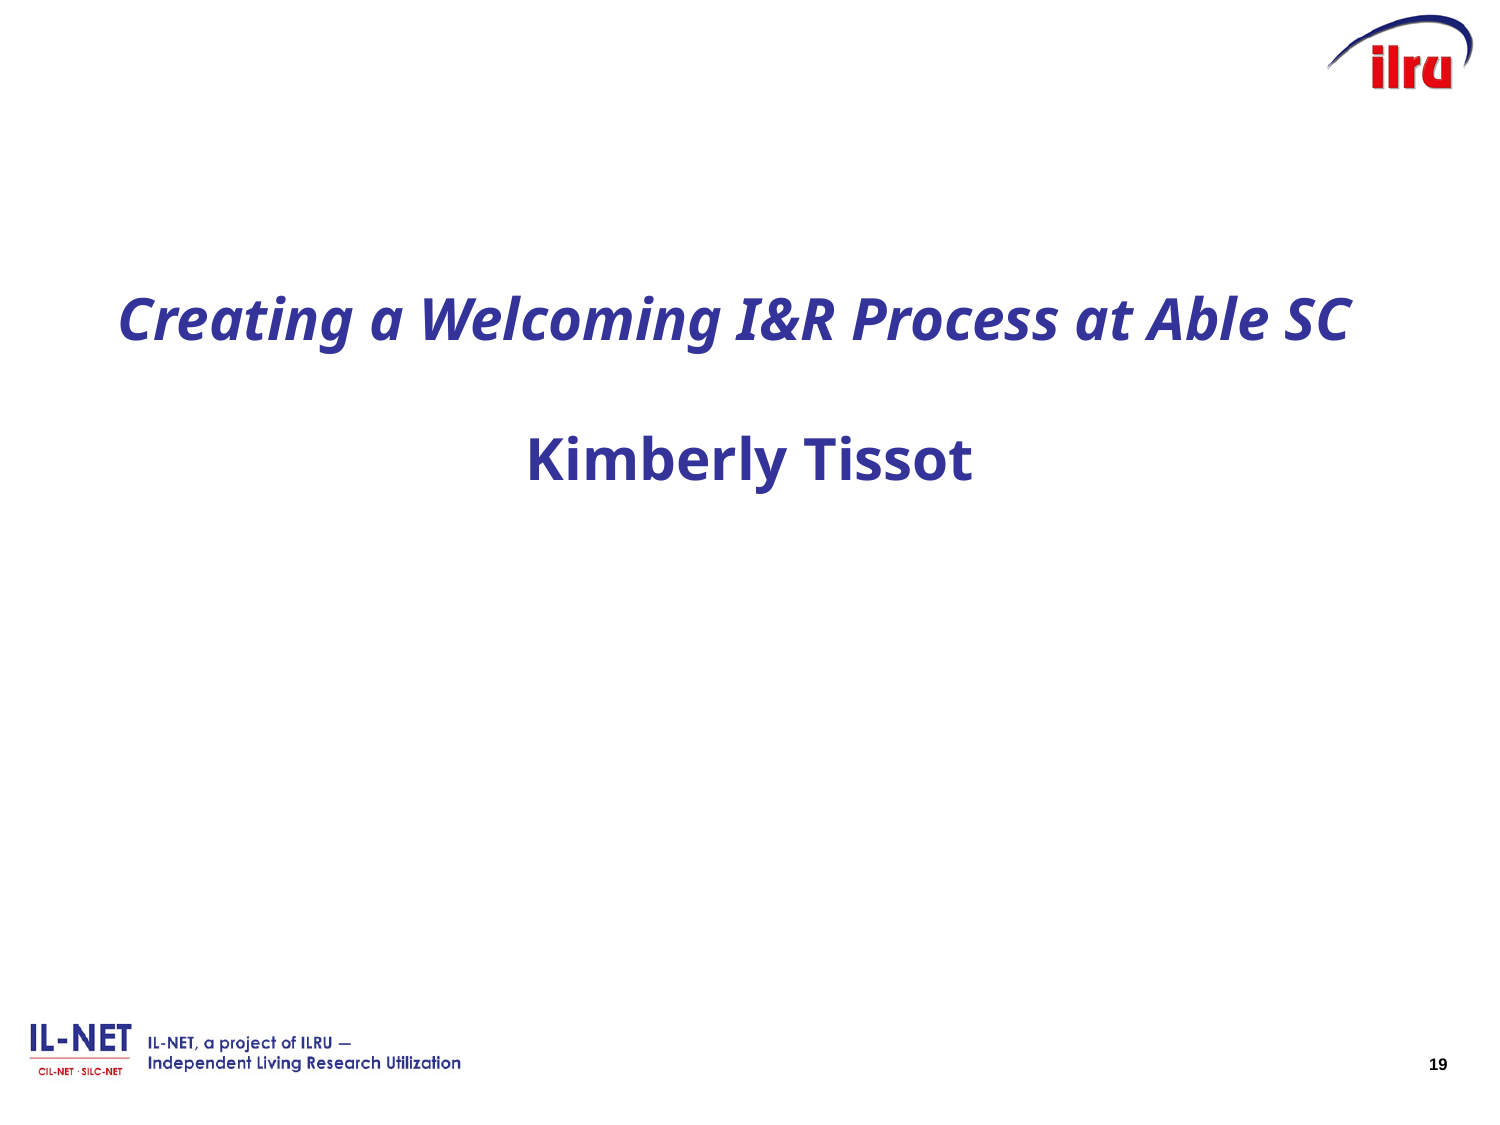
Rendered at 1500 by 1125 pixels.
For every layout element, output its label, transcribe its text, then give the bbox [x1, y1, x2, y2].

picture [1324, 12, 1488, 91]
picture [12, 1005, 478, 1092]
title Creating a Welcoming I&R Process at Able SC Kimberly Tissot [37, 357, 1463, 488]
